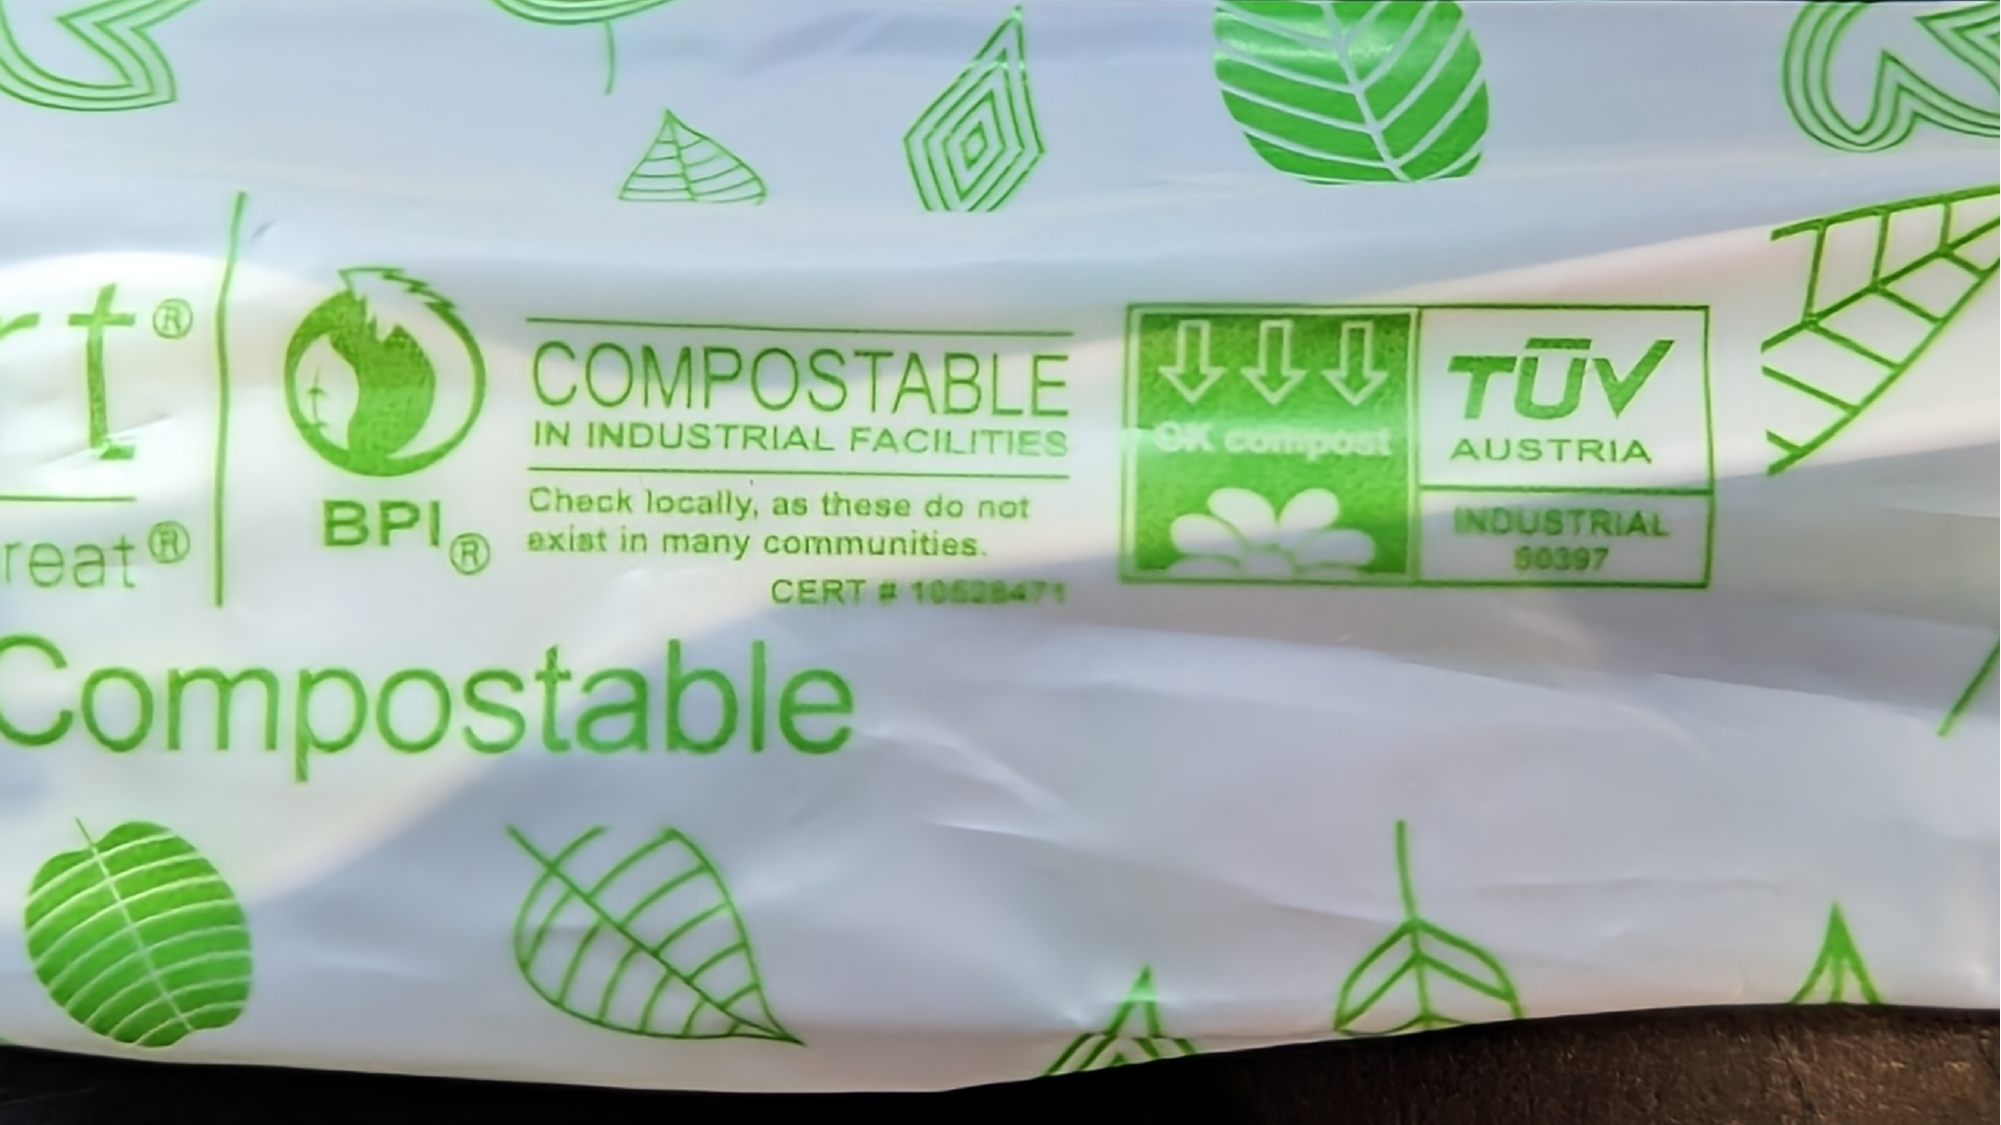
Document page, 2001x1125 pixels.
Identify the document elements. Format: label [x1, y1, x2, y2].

list [0, 0, 2000, 1125]
